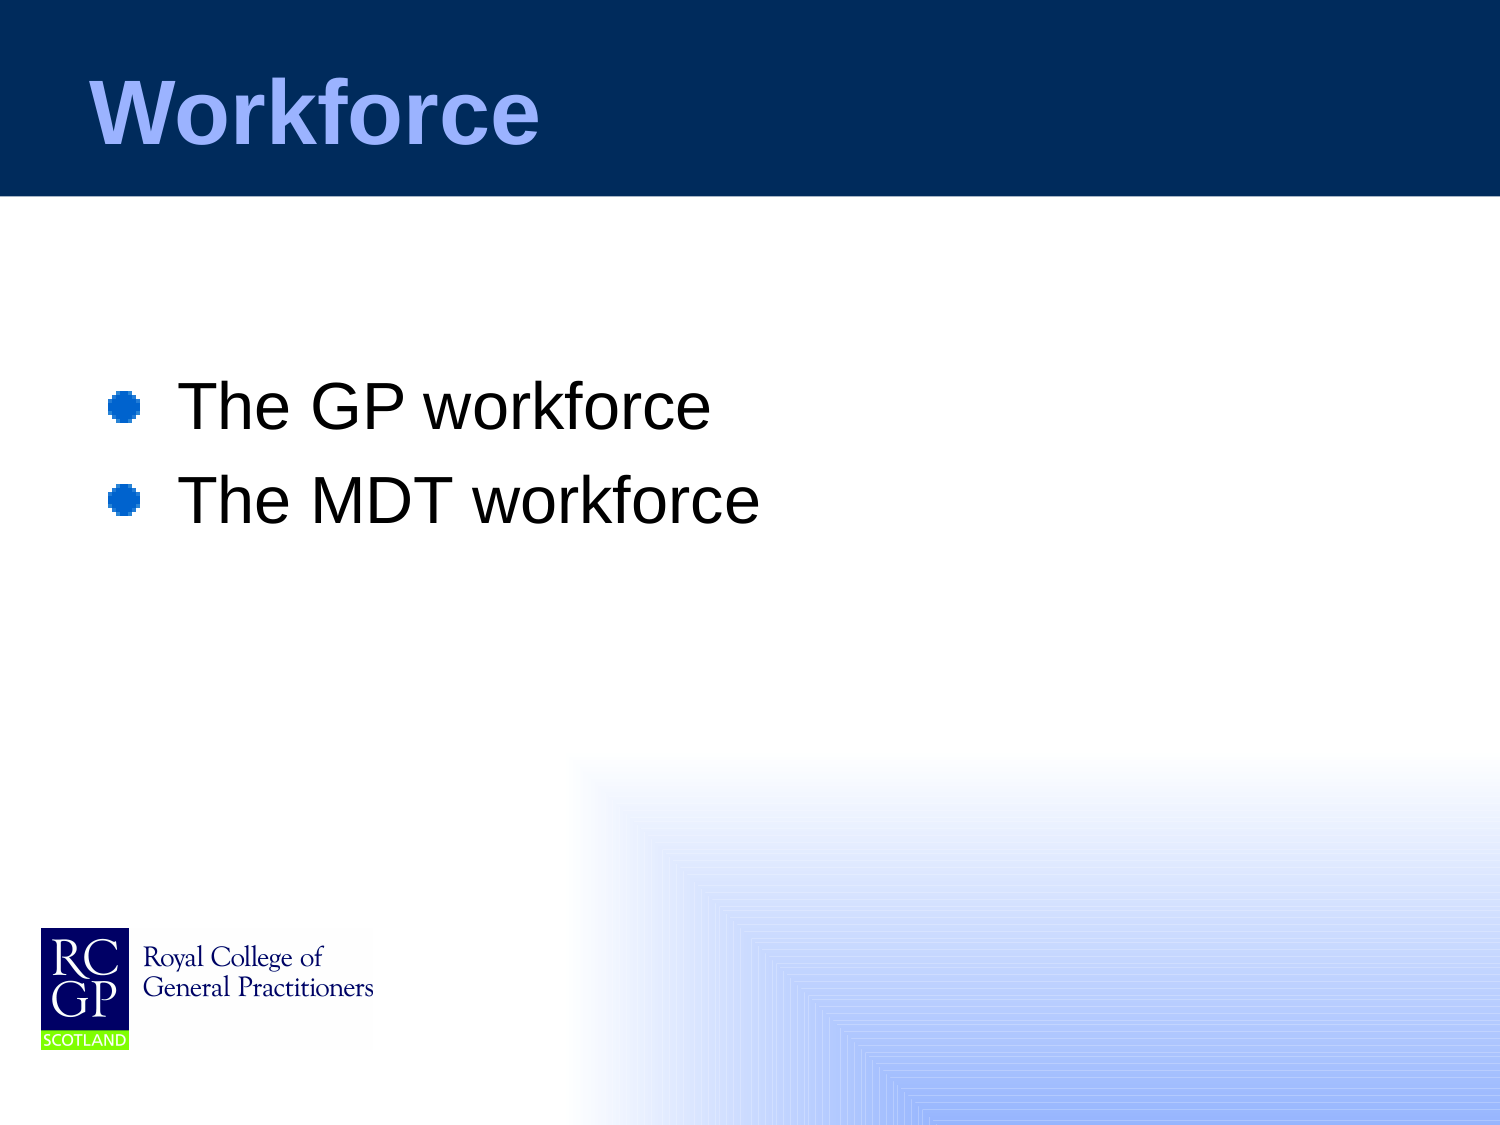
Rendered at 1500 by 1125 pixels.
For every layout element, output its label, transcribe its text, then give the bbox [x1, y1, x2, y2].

picture [41, 928, 373, 1050]
picture [92, 473, 140, 520]
picture [92, 379, 140, 427]
list The GP workforce The MDT workforce [75, 262, 1425, 1005]
title Workforce [75, 45, 1425, 233]
